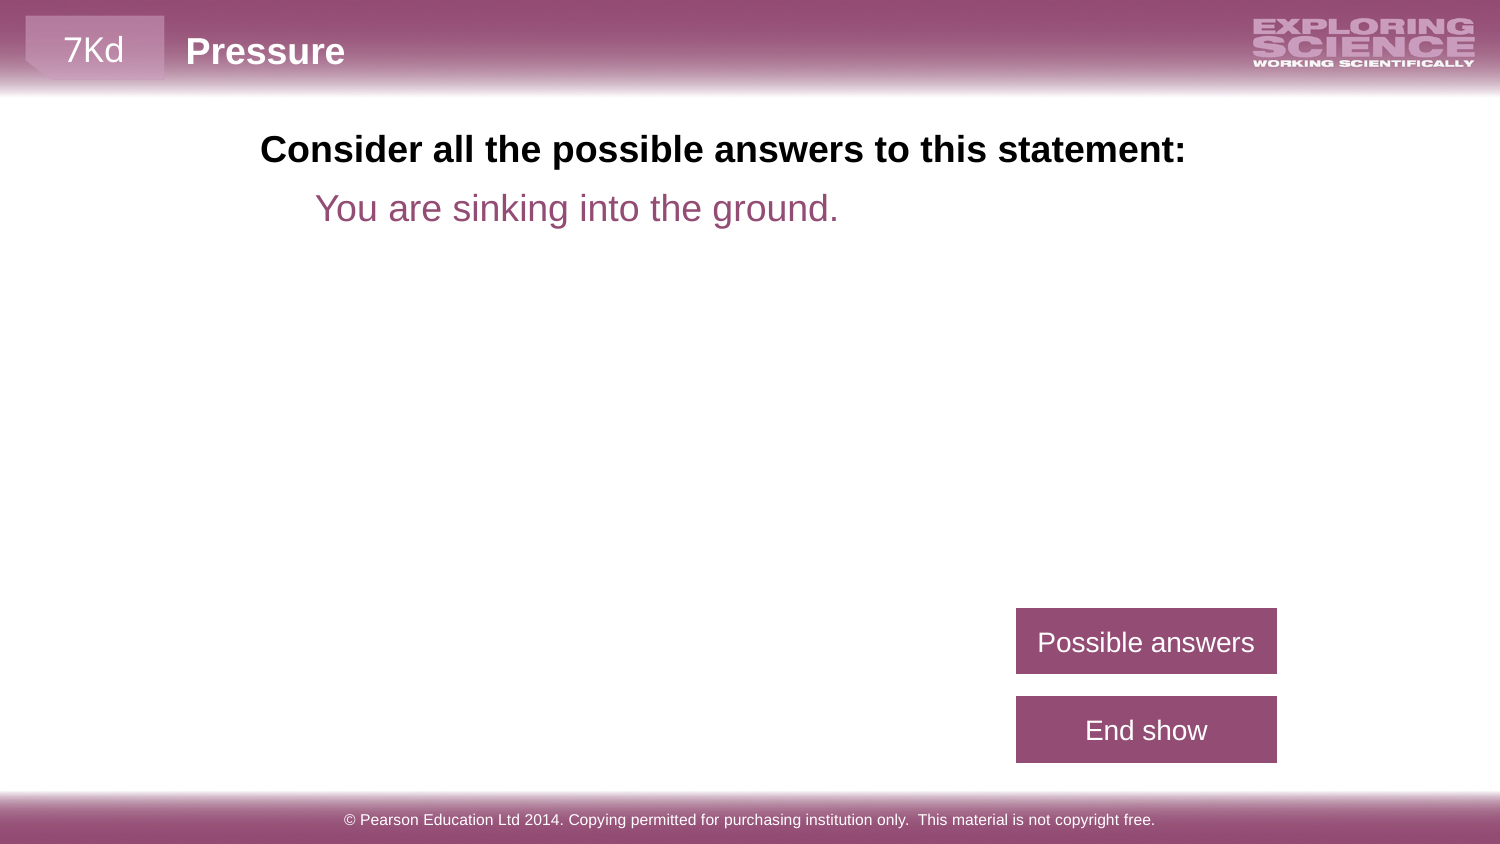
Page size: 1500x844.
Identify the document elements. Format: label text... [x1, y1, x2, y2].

picture [0, 0, 1500, 99]
list You are sinking into the ground. [245, 176, 1282, 667]
text_box © Pearson Education Ltd 2014. Copying permitted for purchasing institution only. This material is not copyright free. [245, 802, 1255, 839]
text_box Possible answers [1015, 608, 1277, 675]
title Consider all the possible answers to this statement: [245, 102, 1258, 176]
picture [0, 787, 1500, 844]
text_box End show [1015, 696, 1277, 763]
